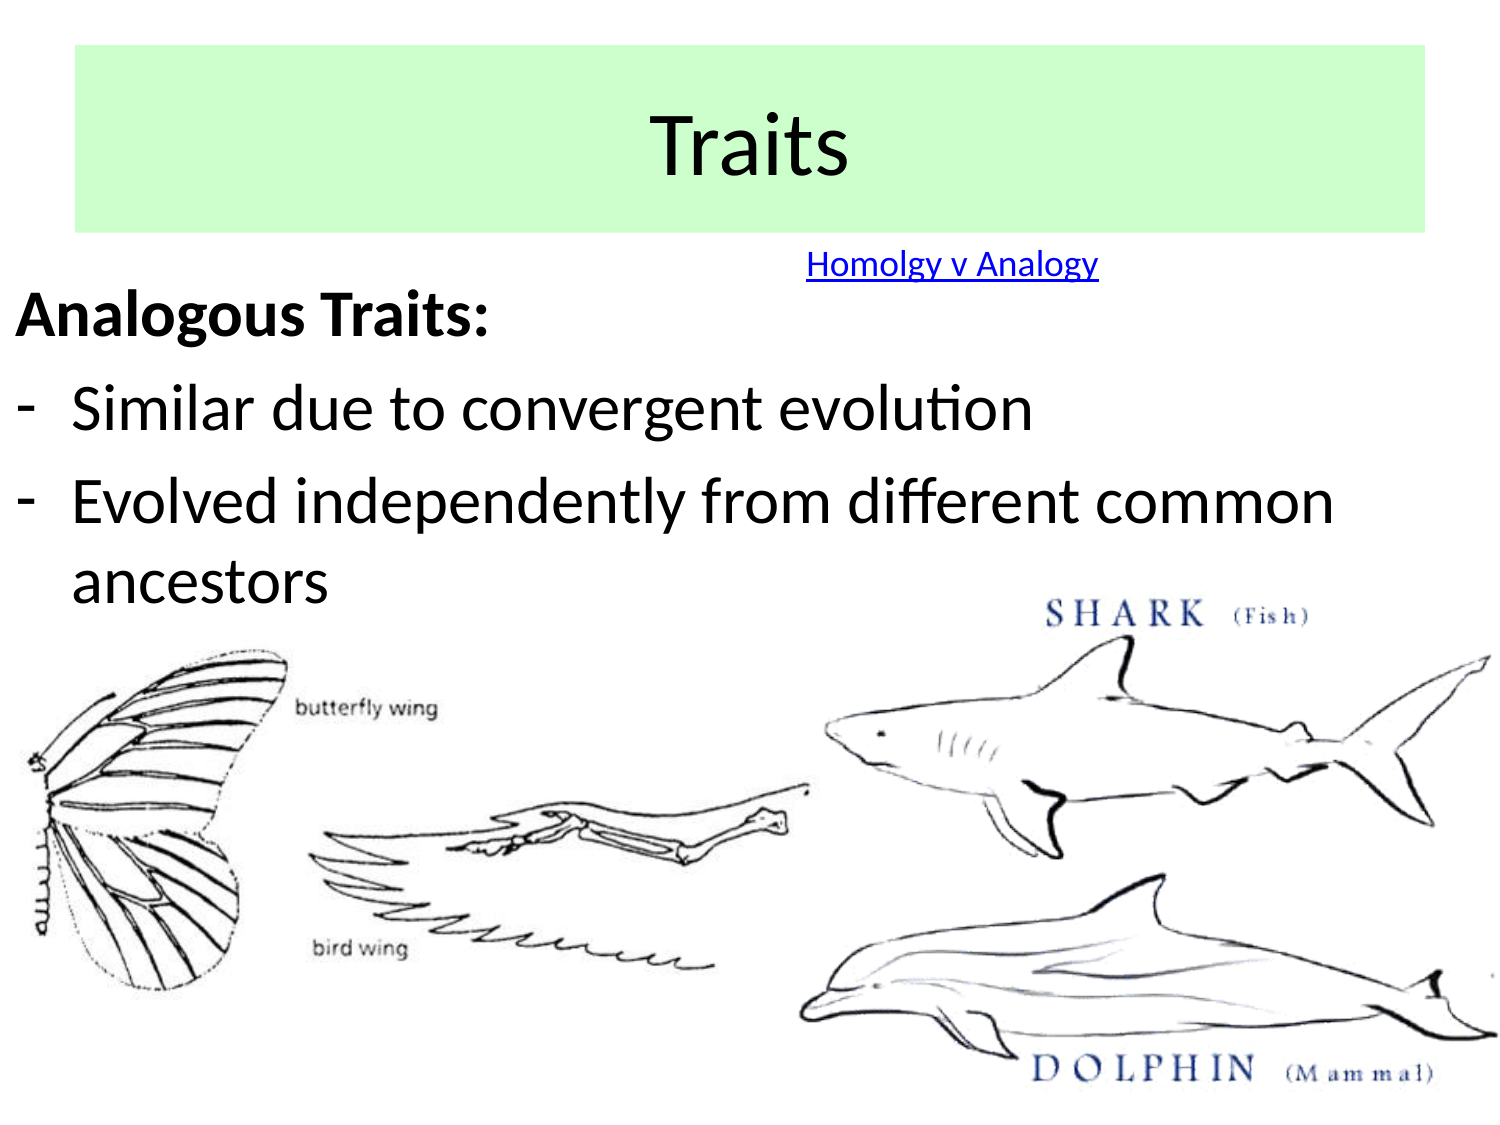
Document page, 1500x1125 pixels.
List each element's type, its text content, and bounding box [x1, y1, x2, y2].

picture [19, 591, 1500, 1092]
text_box Homolgy v Analogy [791, 231, 1500, 292]
title Traits [75, 45, 1425, 233]
list Analogous Traits: Similar due to convergent evolution Evolved independently from different common ancestors [0, 262, 1500, 1005]
